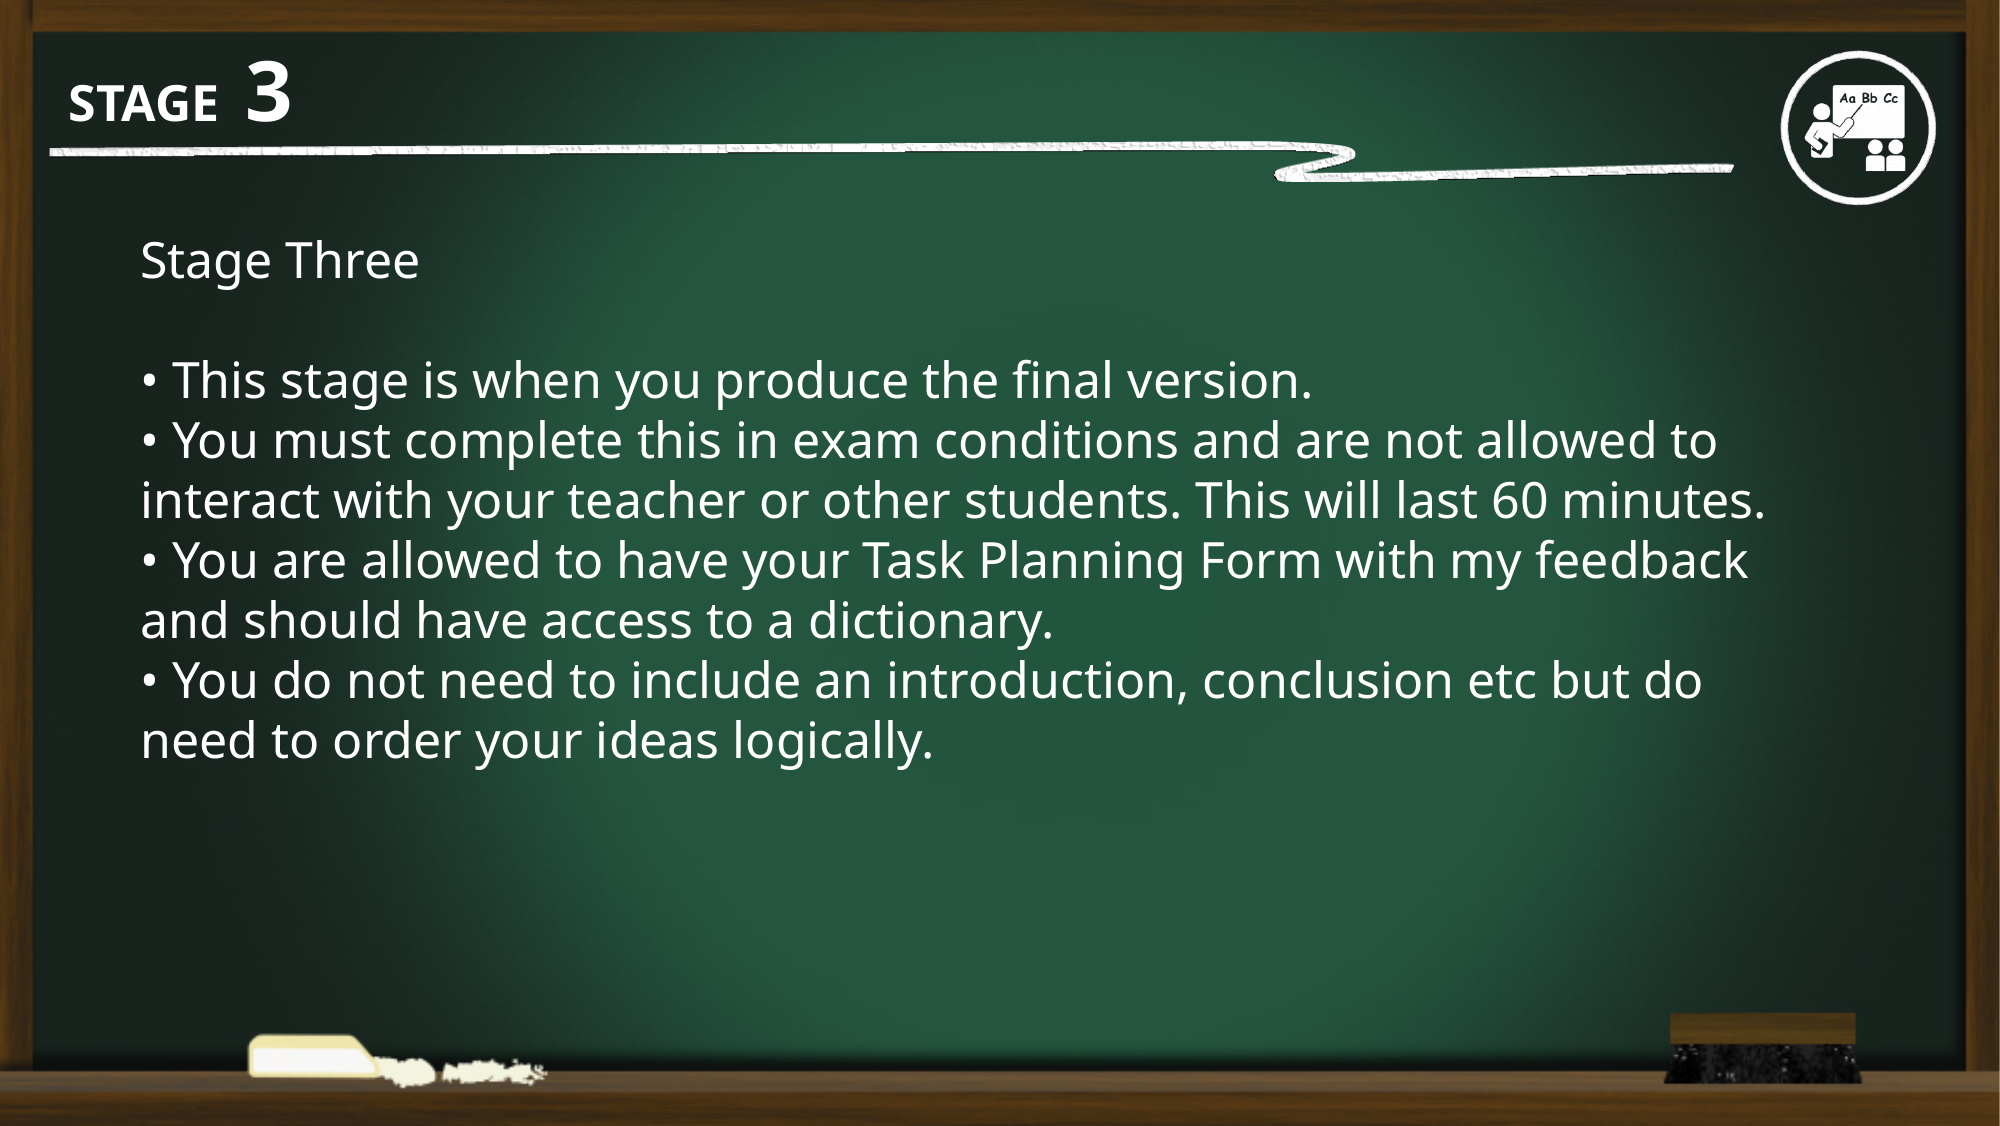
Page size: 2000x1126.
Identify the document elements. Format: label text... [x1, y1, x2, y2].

picture [0, 0, 2000, 1126]
text_box Stage Three • This stage is when you produce the final version. • You must complete this in exam conditions and are not allowed to interact with your teacher or other students. This will last 60 minutes. • You are allowed to have your Task Planning Form with my feedback and should have access to a dictionary. • You do not need to include an introduction, conclusion etc but do need to order your ideas logically. [125, 221, 1851, 777]
title STAGE 3 [48, 49, 1250, 127]
